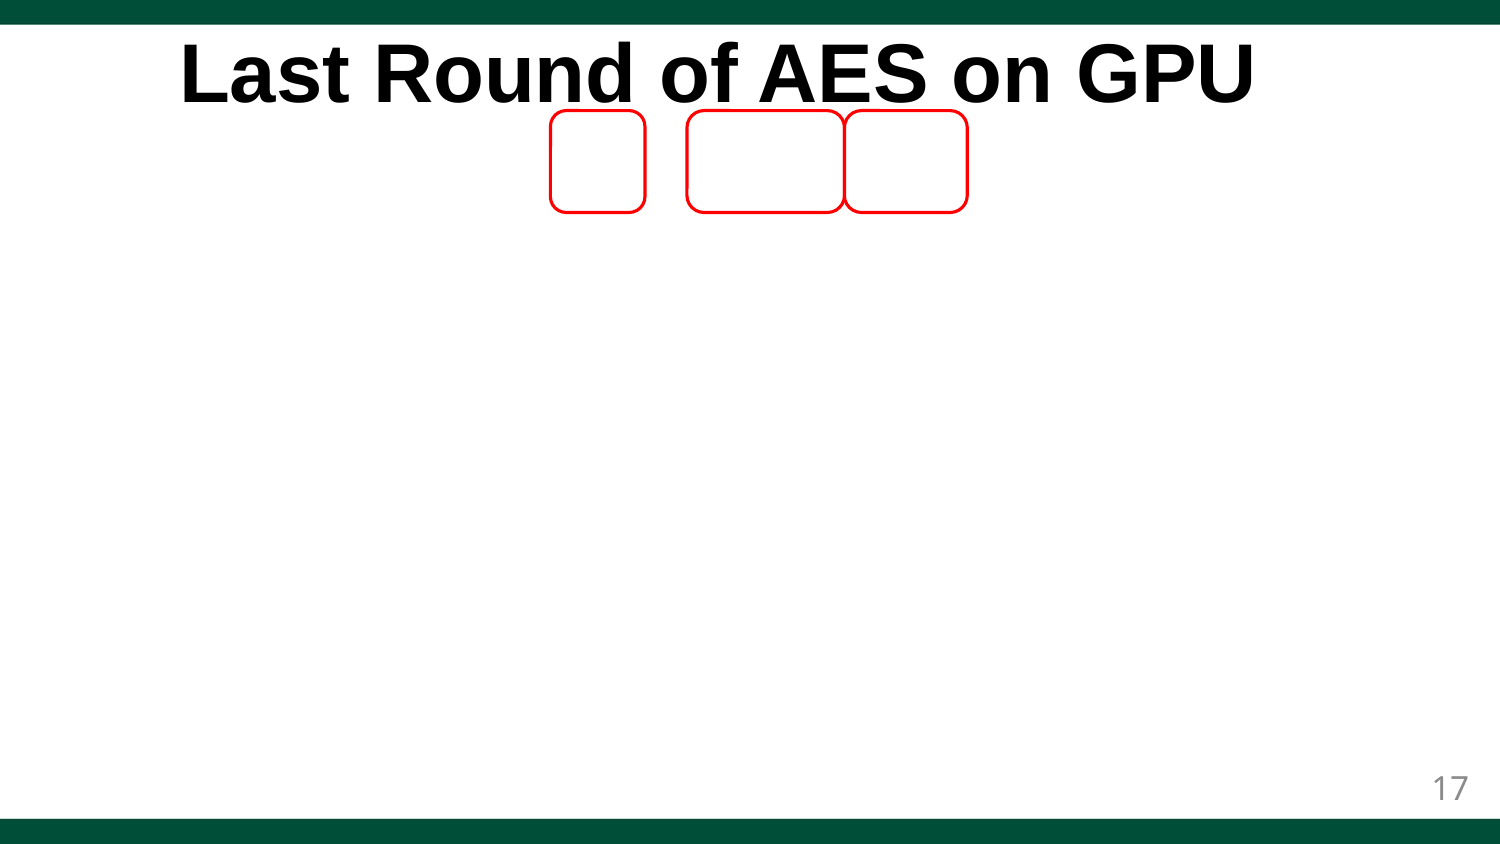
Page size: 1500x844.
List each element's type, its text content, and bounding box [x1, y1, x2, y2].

text_box [842, 108, 970, 215]
slide_number 17 [1134, 766, 1485, 812]
text_box [684, 108, 844, 215]
picture [0, 0, 1500, 844]
title Last Round of AES on GPU [25, 0, 1412, 151]
text_box [548, 108, 648, 215]
